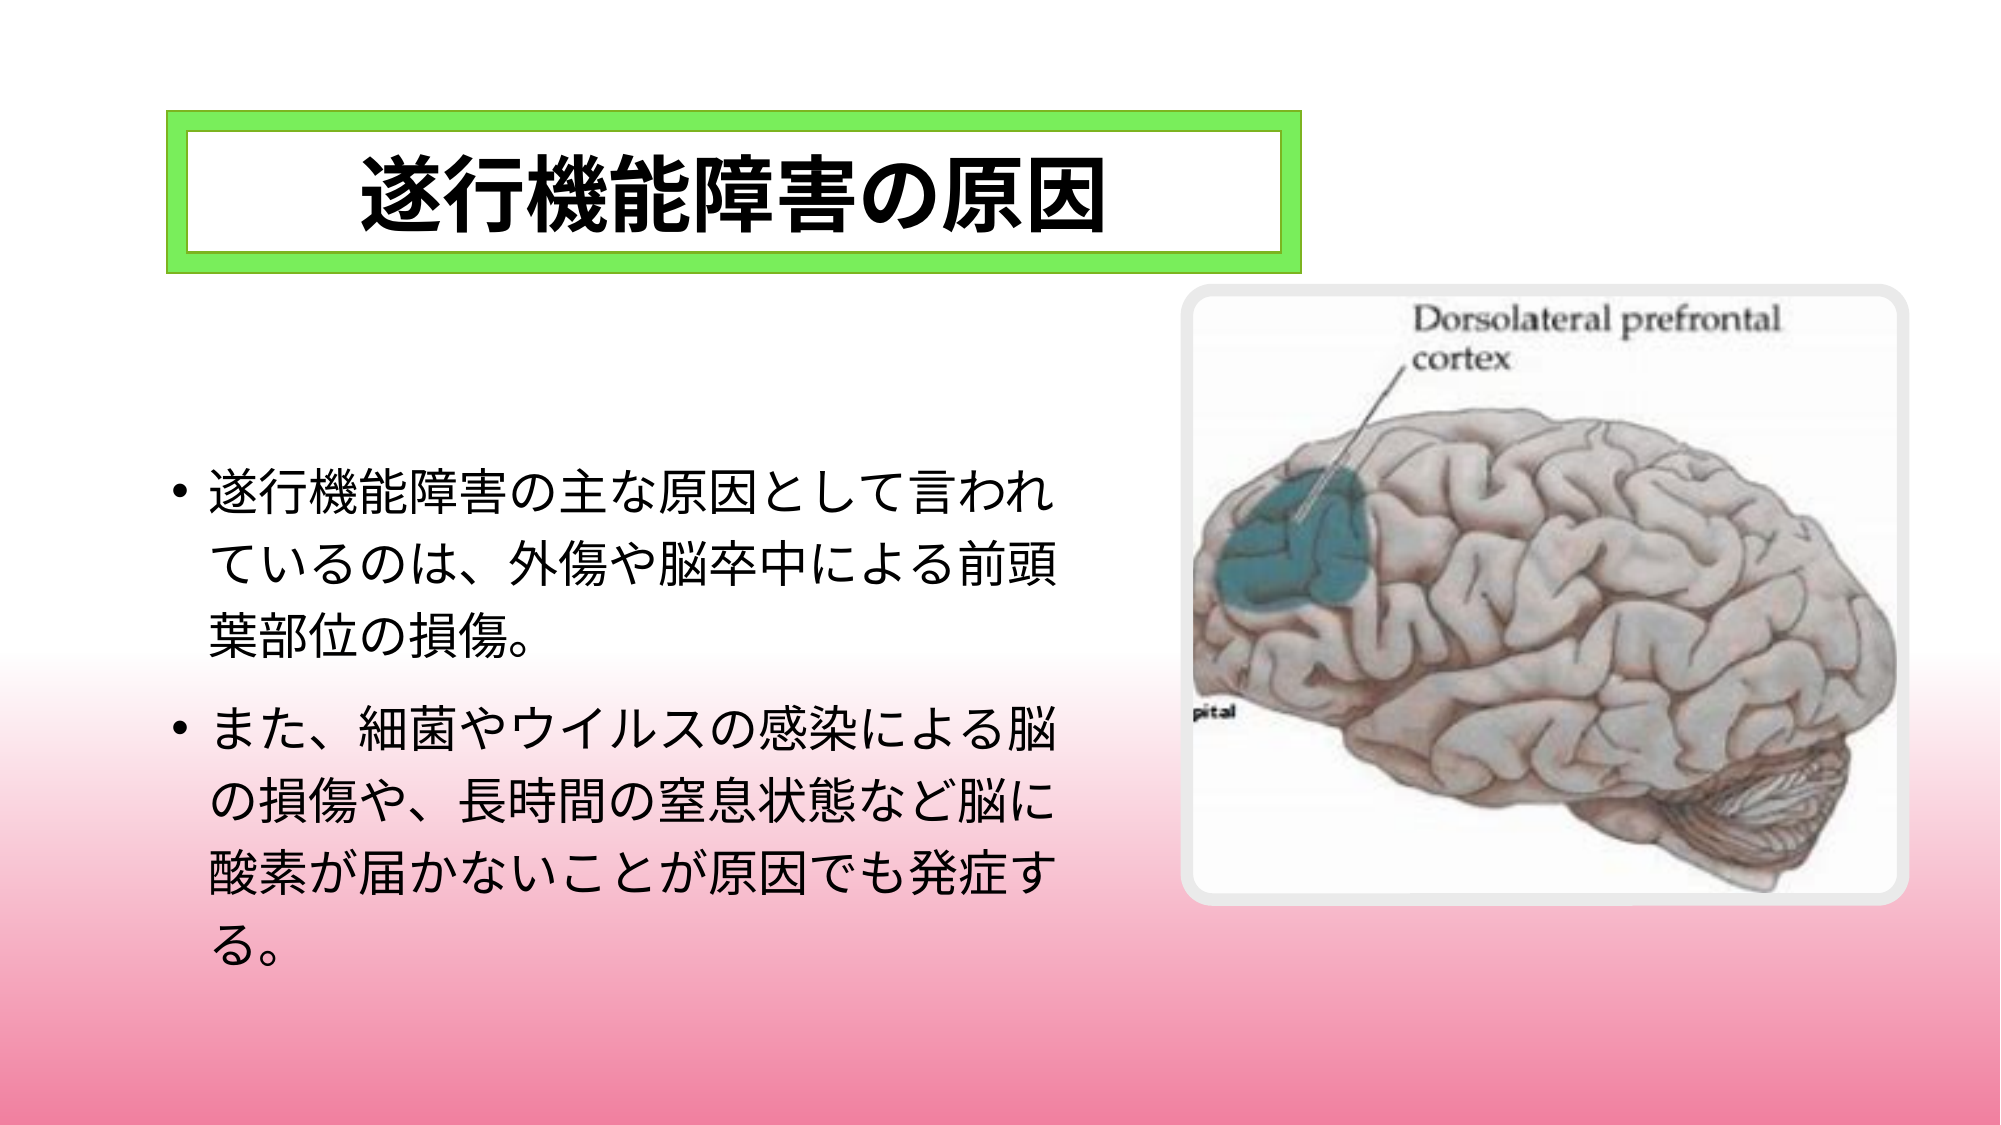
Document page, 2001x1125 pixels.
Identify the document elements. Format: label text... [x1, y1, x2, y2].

text_box 遂行機能障害の原因 [166, 110, 1302, 274]
list 遂行機能障害の主な原因として言われているのは、外傷や脳卒中による前頭葉部位の損傷。 また、細菌やウイルスの感染による脳の損傷や、長時間の窒息状態など脳に酸素が届かないことが原因でも発症する。 [156, 375, 1096, 1014]
picture [1186, 289, 1904, 900]
